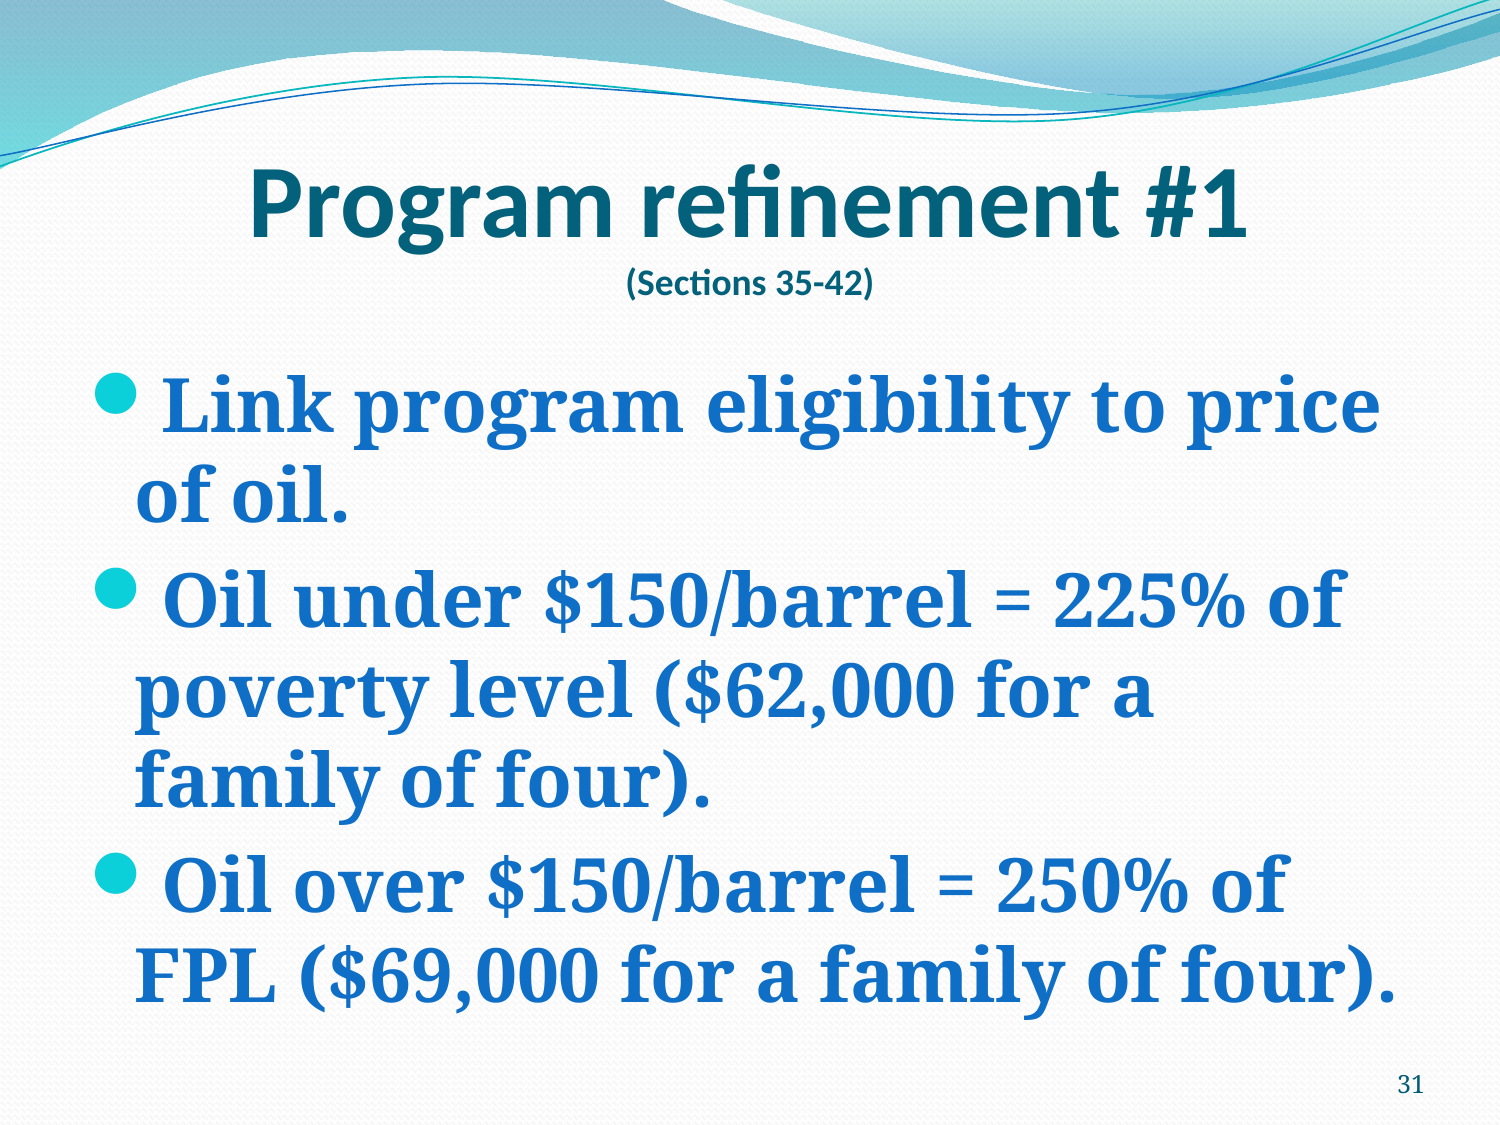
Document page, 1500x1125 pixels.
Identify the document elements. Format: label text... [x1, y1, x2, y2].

list Link program eligibility to price of oil. Oil under $150/barrel = 225% of poverty level ($62,000 for a family of four). Oil over $150/barrel = 250% of FPL ($69,000 for a family of four). [75, 350, 1425, 1038]
title Program refinement #1 (Sections 35-42) [75, 115, 1425, 303]
slide_number 31 [1299, 1042, 1425, 1103]
